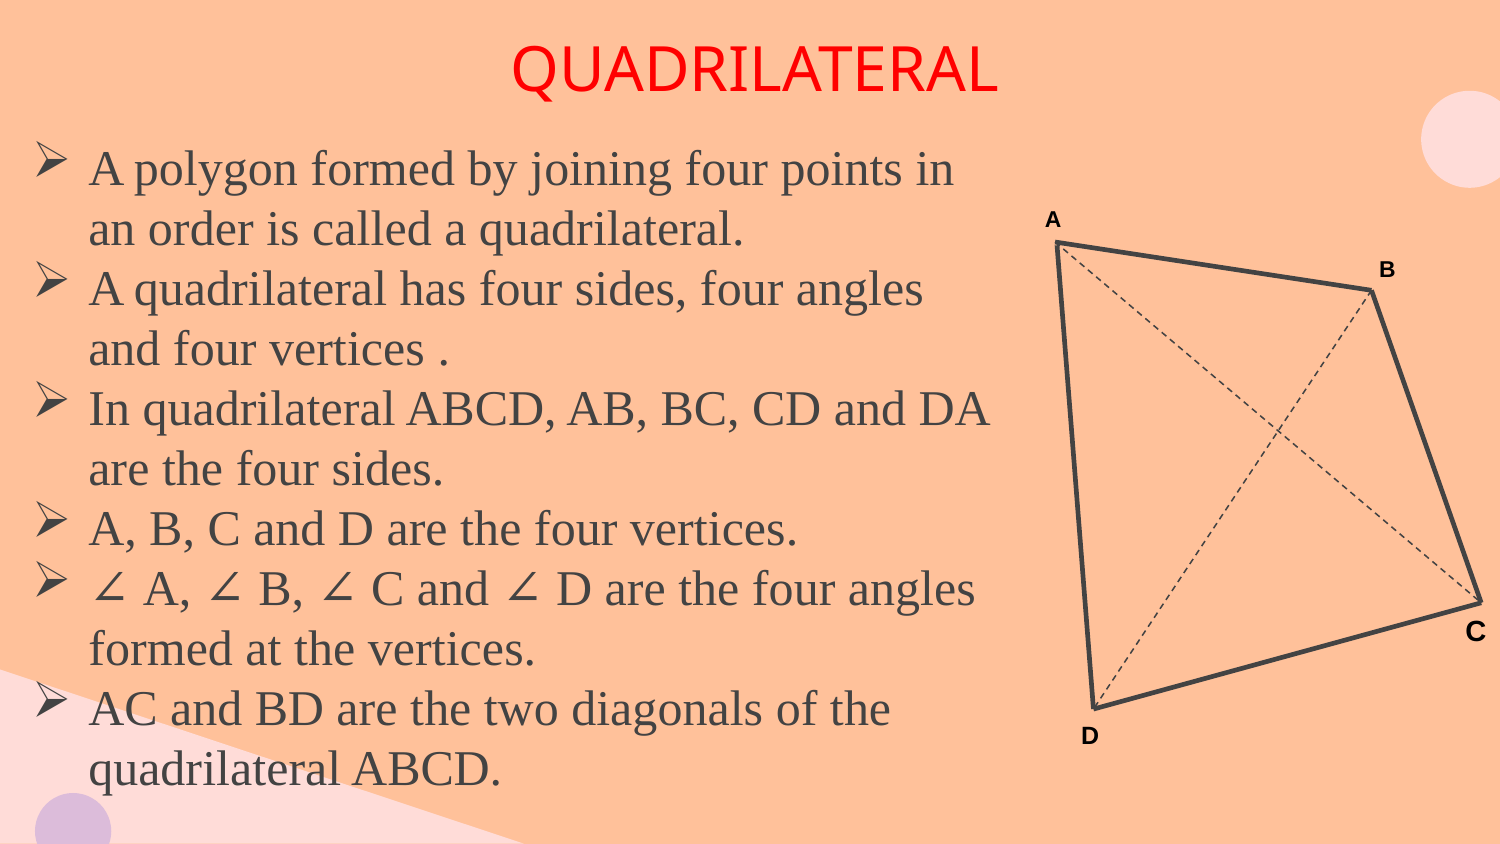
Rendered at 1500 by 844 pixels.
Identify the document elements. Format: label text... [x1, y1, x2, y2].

text_box D [1066, 718, 1121, 757]
text_box A [1030, 197, 1084, 240]
title QUADRILATERAL [152, 13, 1359, 121]
subtitle A polygon formed by joining four points in an order is called a quadrilateral. A quadrilateral has four sides, four angles and four vertices . In quadrilateral ABCD, AB, BC, CD and DA are the four sides. A, B, C and D are the four vertices. ∠ A, ∠ B, ∠ C and ∠ D are the four angles formed at the vertices. AC and BD are the two diagonals of the quadrilateral ABCD. [17, 120, 1013, 827]
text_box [1054, 241, 1482, 710]
